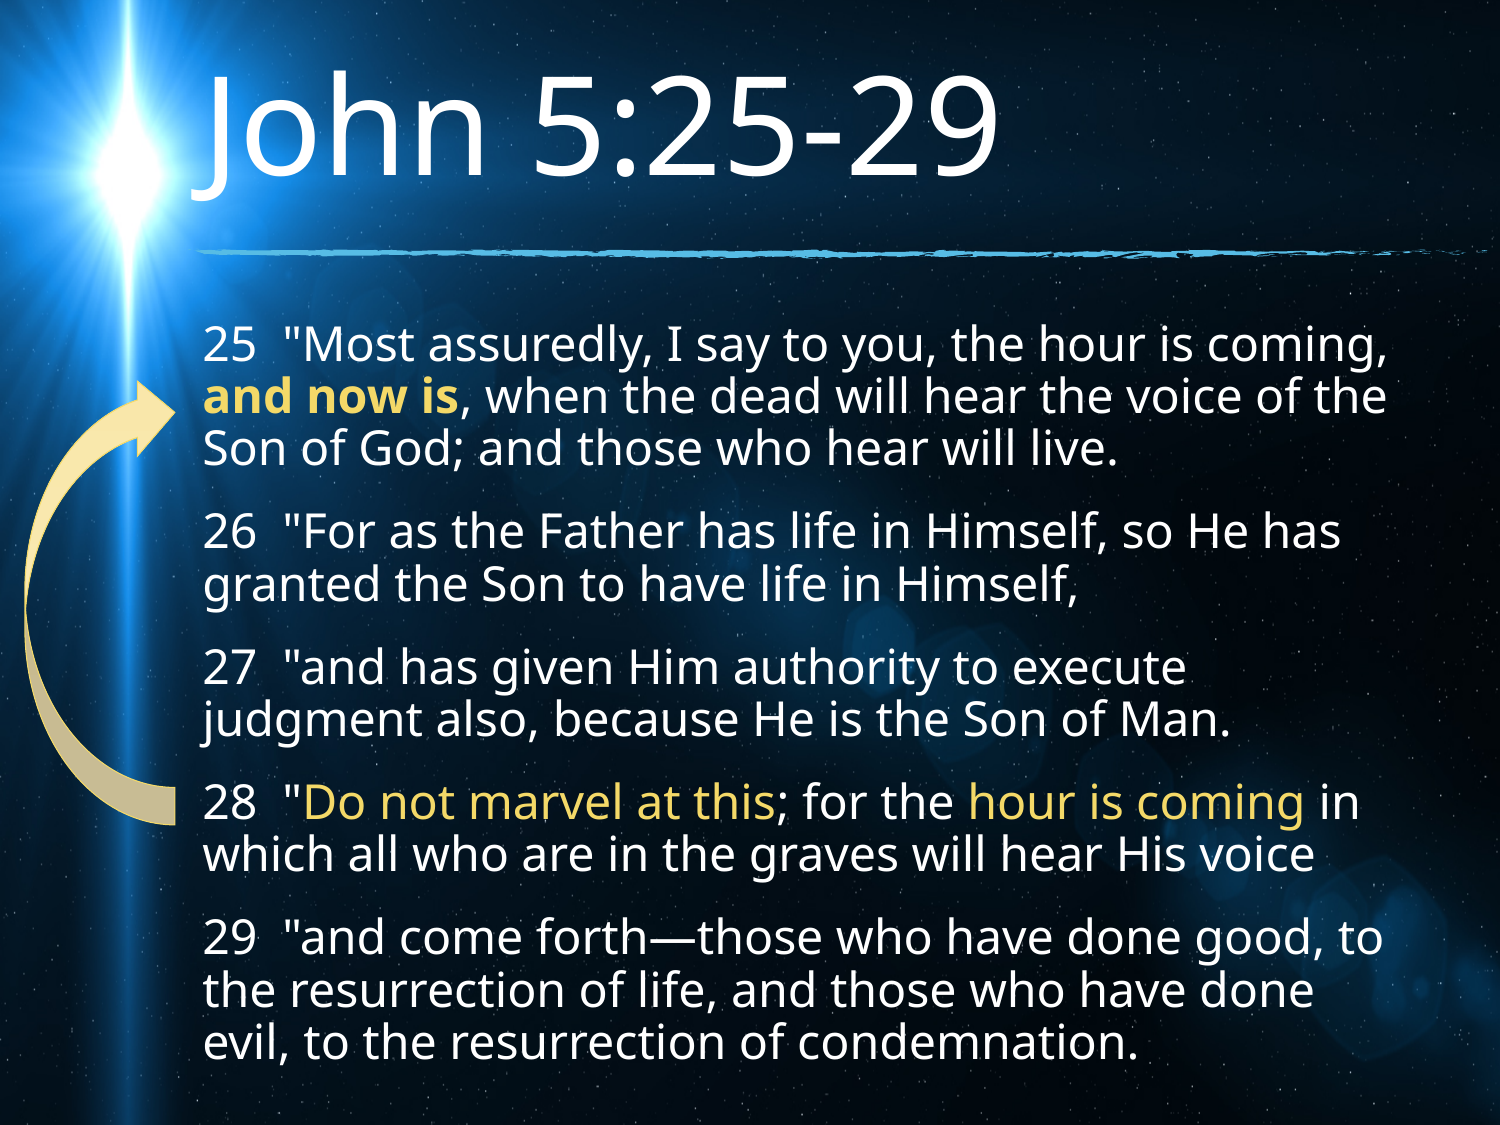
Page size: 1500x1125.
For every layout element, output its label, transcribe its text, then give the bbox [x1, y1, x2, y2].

text_box [24, 380, 176, 826]
title John 5:25-29 [187, 45, 1313, 213]
picture [0, 0, 1500, 1125]
list 25 "Most assuredly, I say to you, the hour is coming, and now is, when the dead will hear the voice of the Son of God; and those who hear will live. 26 "For as the Father has life in Himself, so He has granted the Son to have life in Himself, 27 "and has given Him authority to execute judgment also, because He is the Son of Man. 28 "Do not marvel at this; for the hour is coming in which all who are in the graves will hear His voice 29 "and come forth—those who have done good, to the resurrection of life, and those who have done evil, to the resurrection of condemnation. [187, 312, 1425, 1125]
